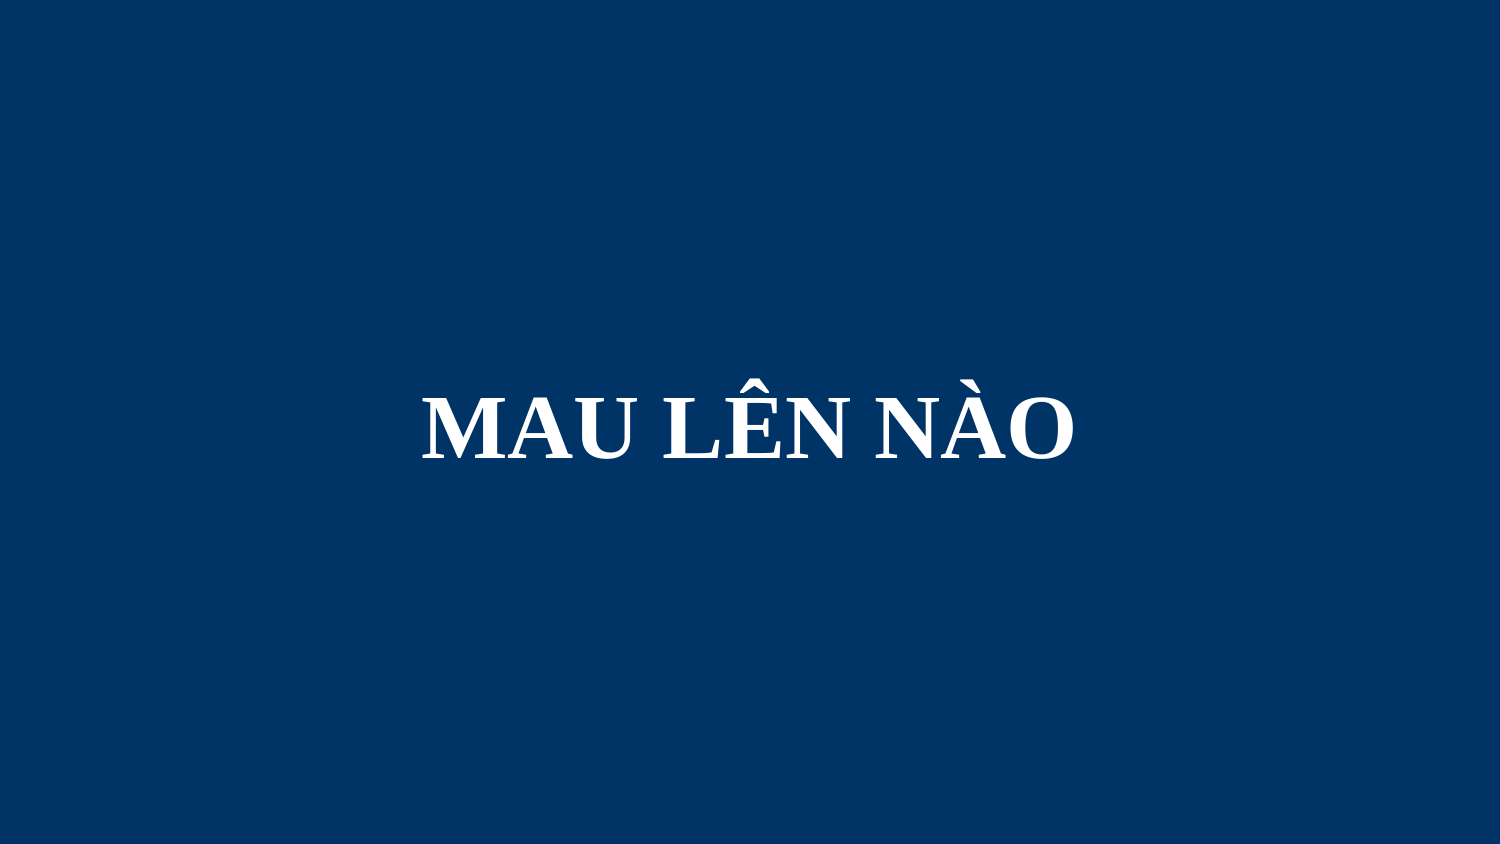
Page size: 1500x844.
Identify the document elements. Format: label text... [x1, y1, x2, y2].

title MAU LÊN NÀO [0, 0, 1500, 844]
